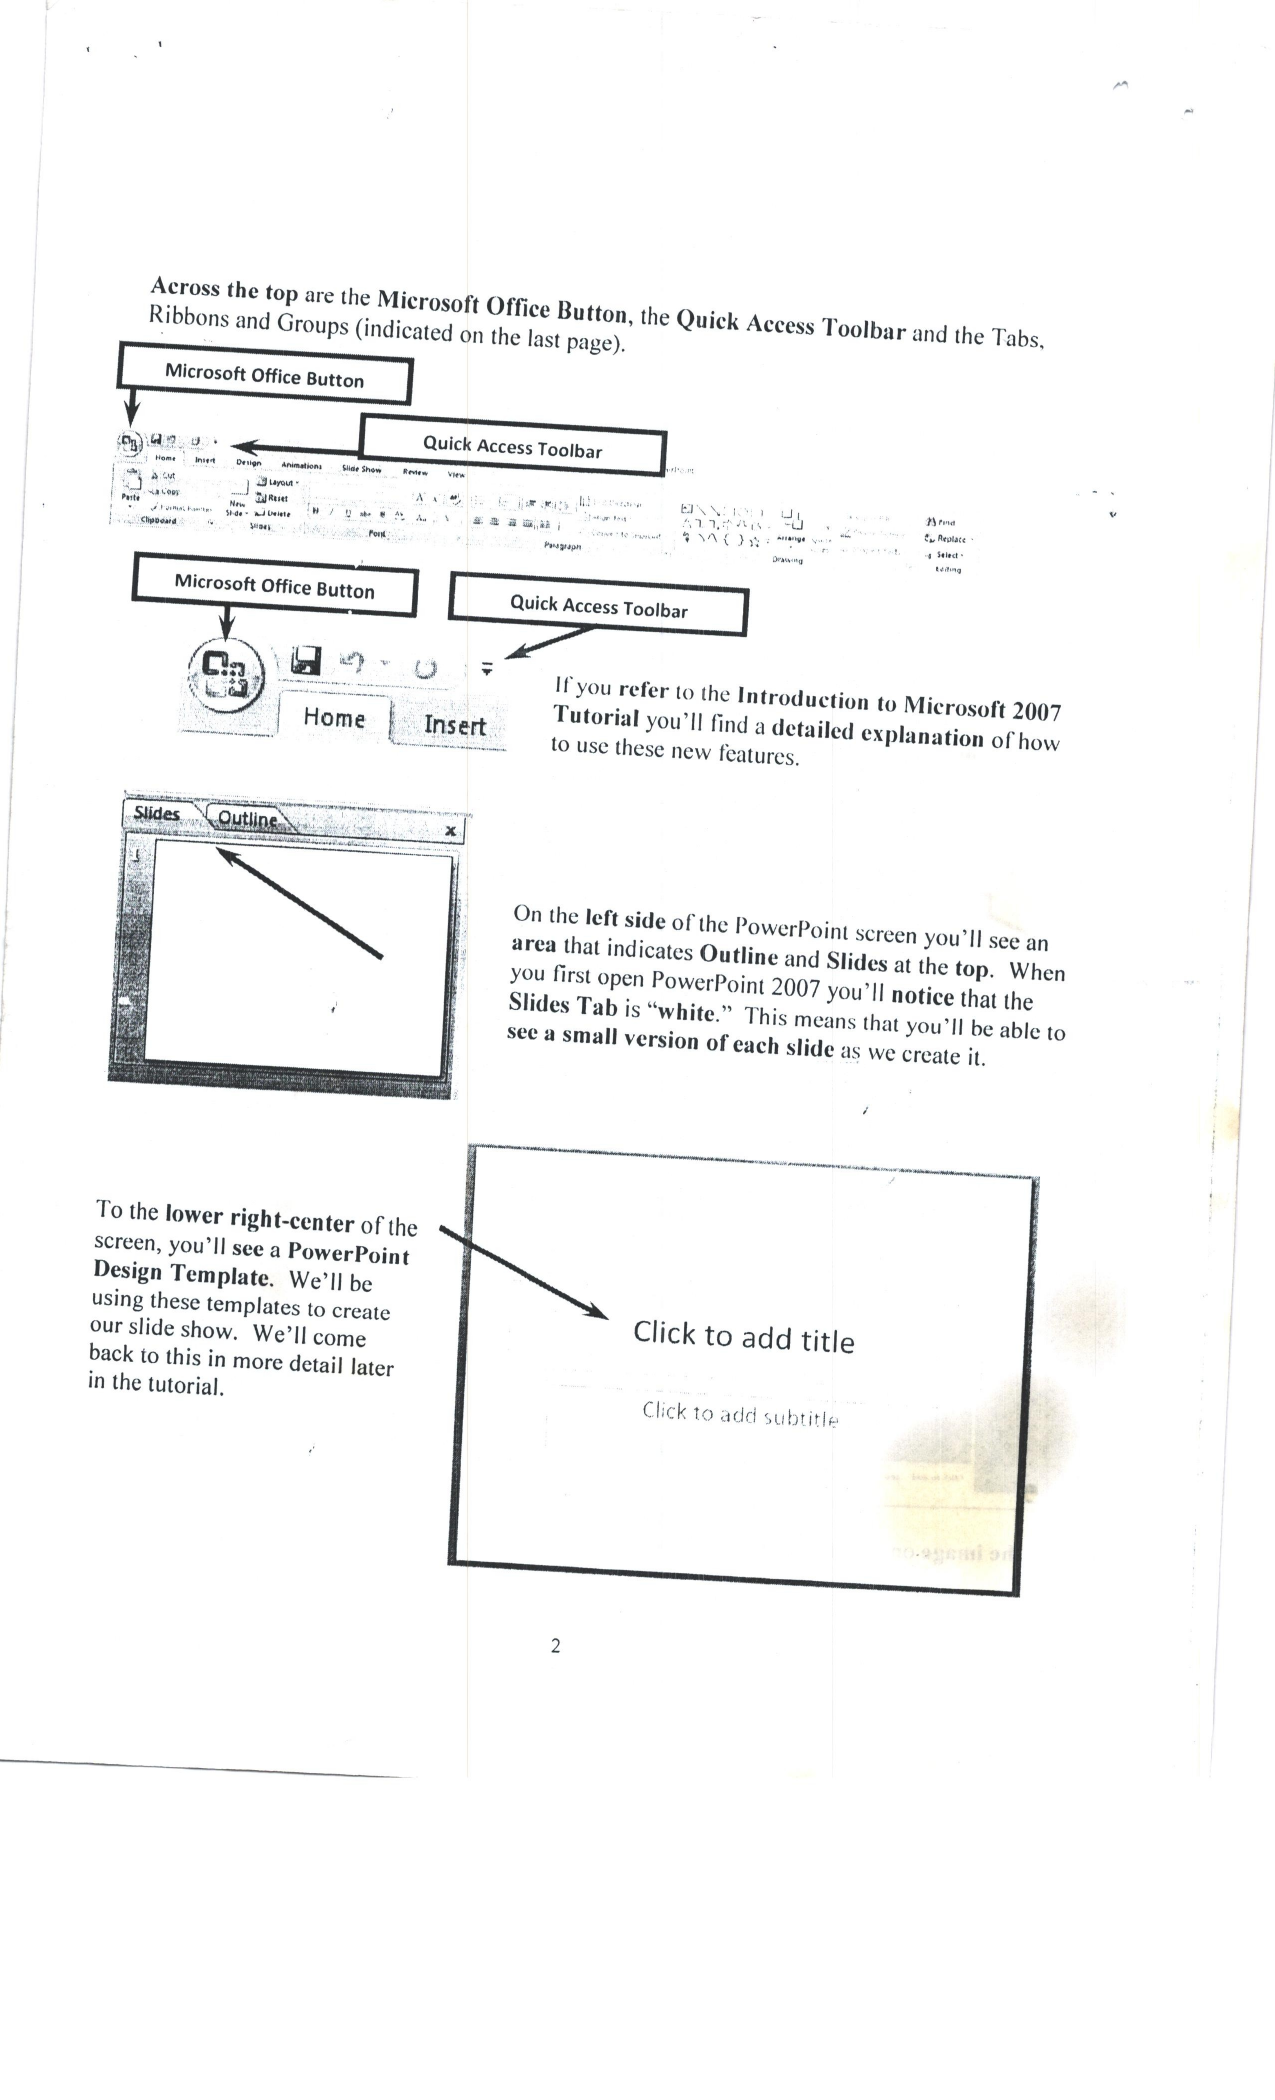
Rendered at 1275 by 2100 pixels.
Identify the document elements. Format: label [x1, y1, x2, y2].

text_box [0, 0, 1275, 1785]
